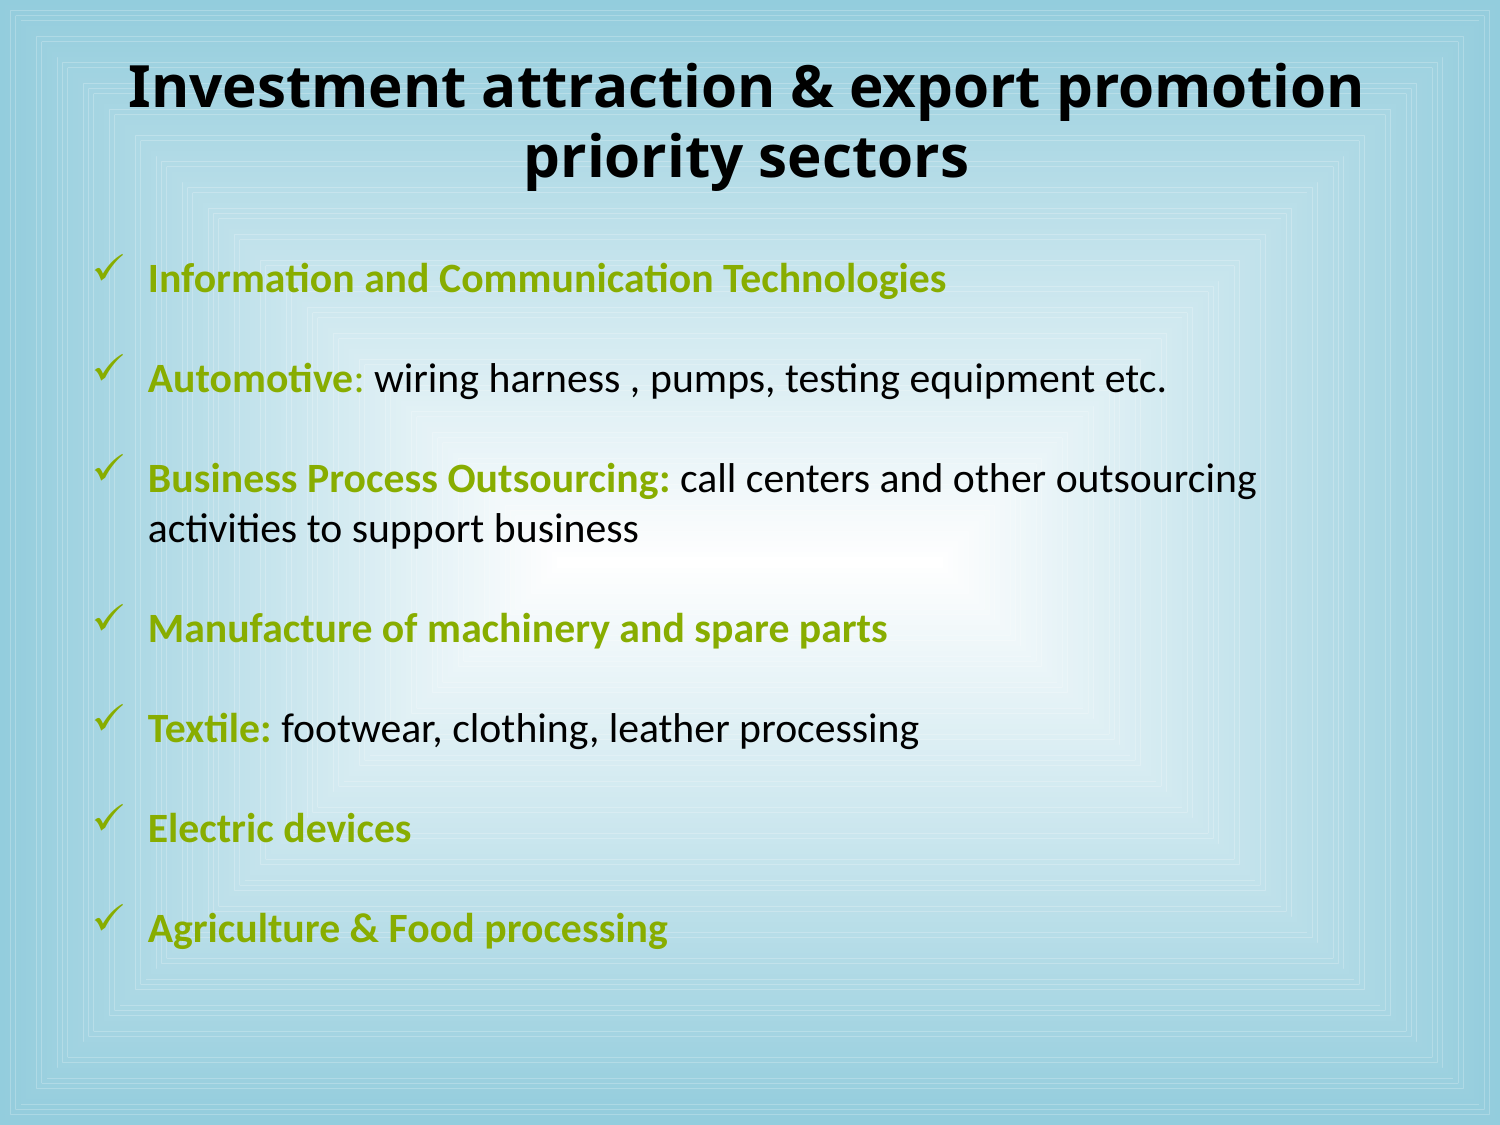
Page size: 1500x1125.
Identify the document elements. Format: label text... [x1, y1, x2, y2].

list Information and Communication Technologies Automotive: wiring harness , pumps, testing equipment etc. Business Process Outsourcing: call centers and other outsourcing activities to support business Manufacture of machinery and spare parts Textile: footwear, clothing, leather processing Electric devices Agriculture & Food processing [76, 243, 1427, 976]
title Investment attraction & export promotion priority sectors [64, 54, 1429, 185]
